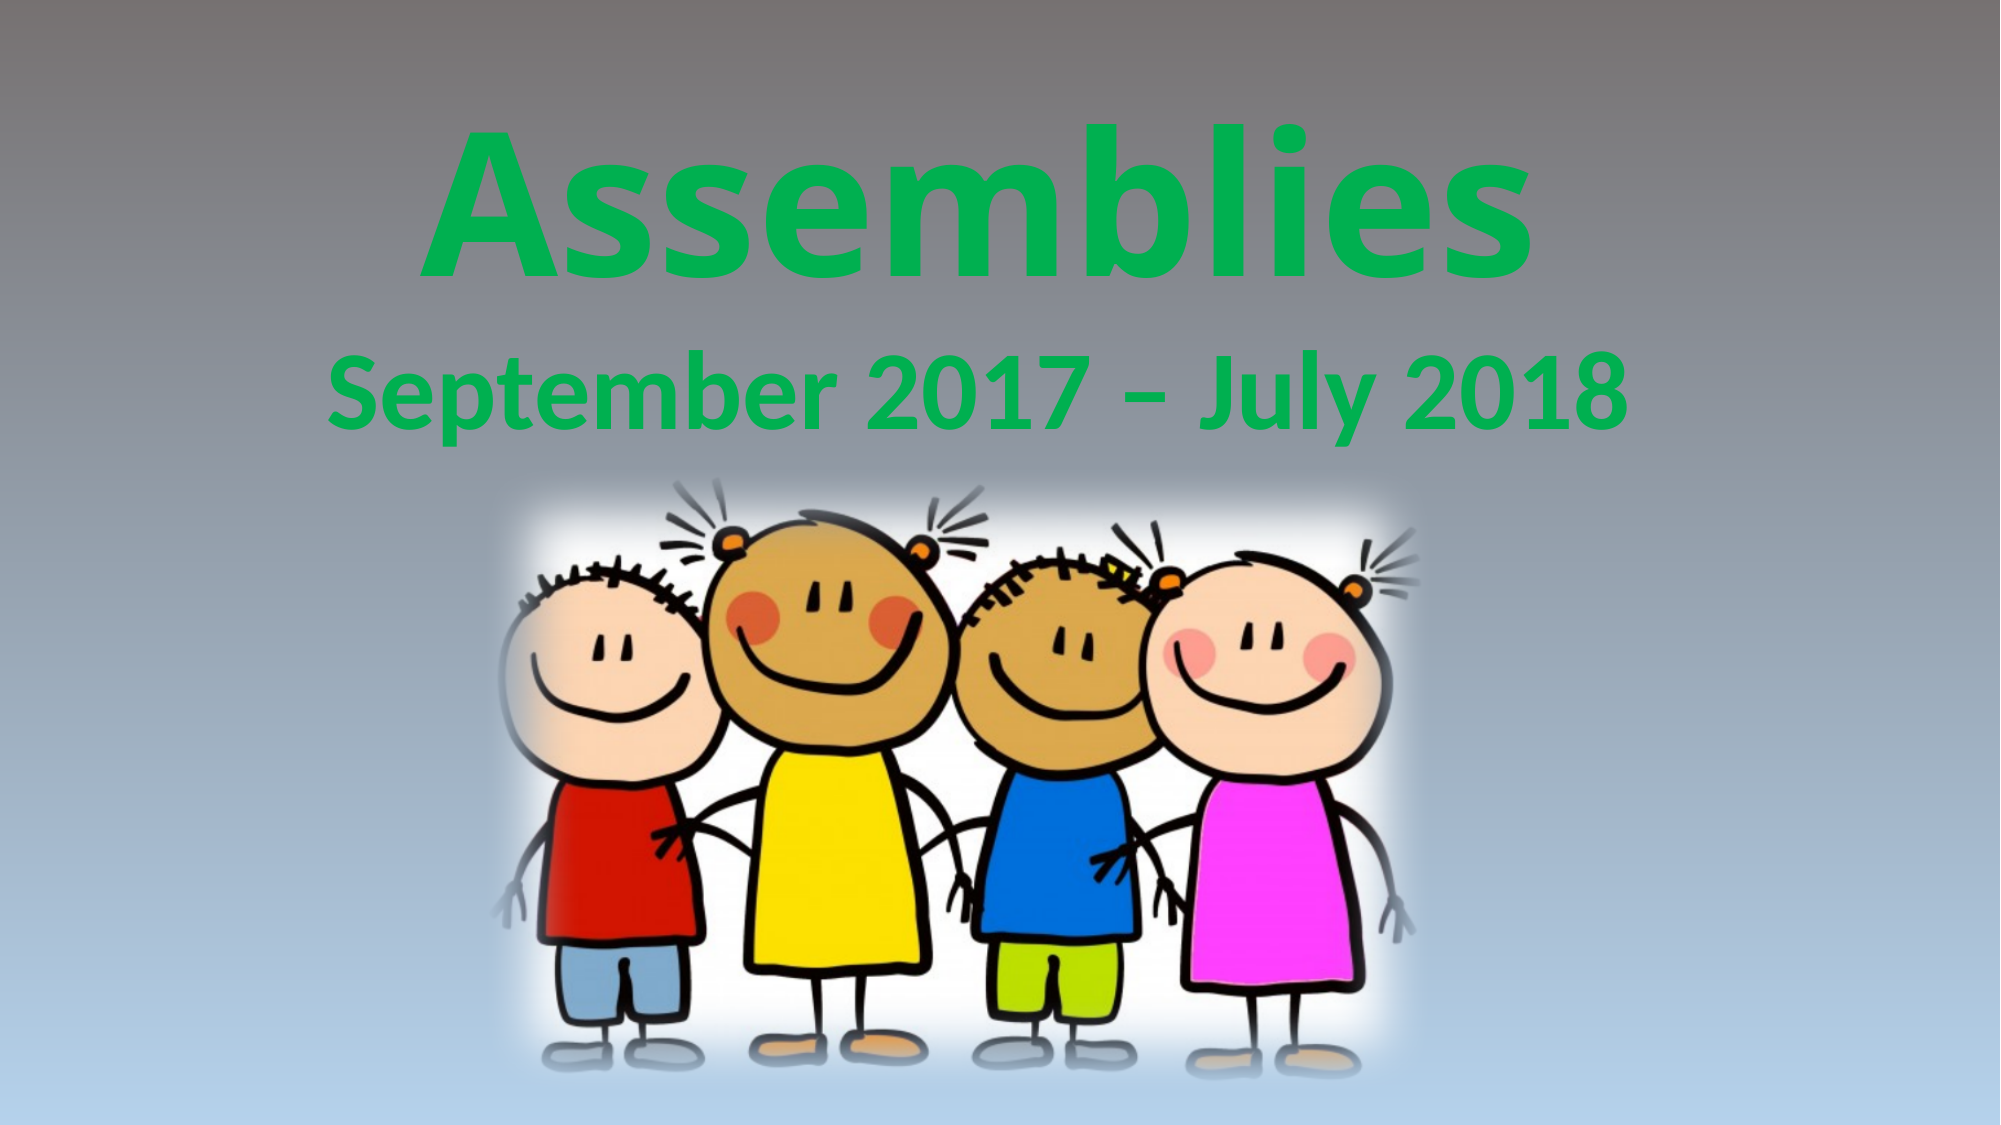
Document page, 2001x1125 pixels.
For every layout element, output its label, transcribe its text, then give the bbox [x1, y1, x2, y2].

text_box Assemblies September 2017 – July 2018 [311, 69, 1648, 460]
picture [480, 463, 1436, 1098]
